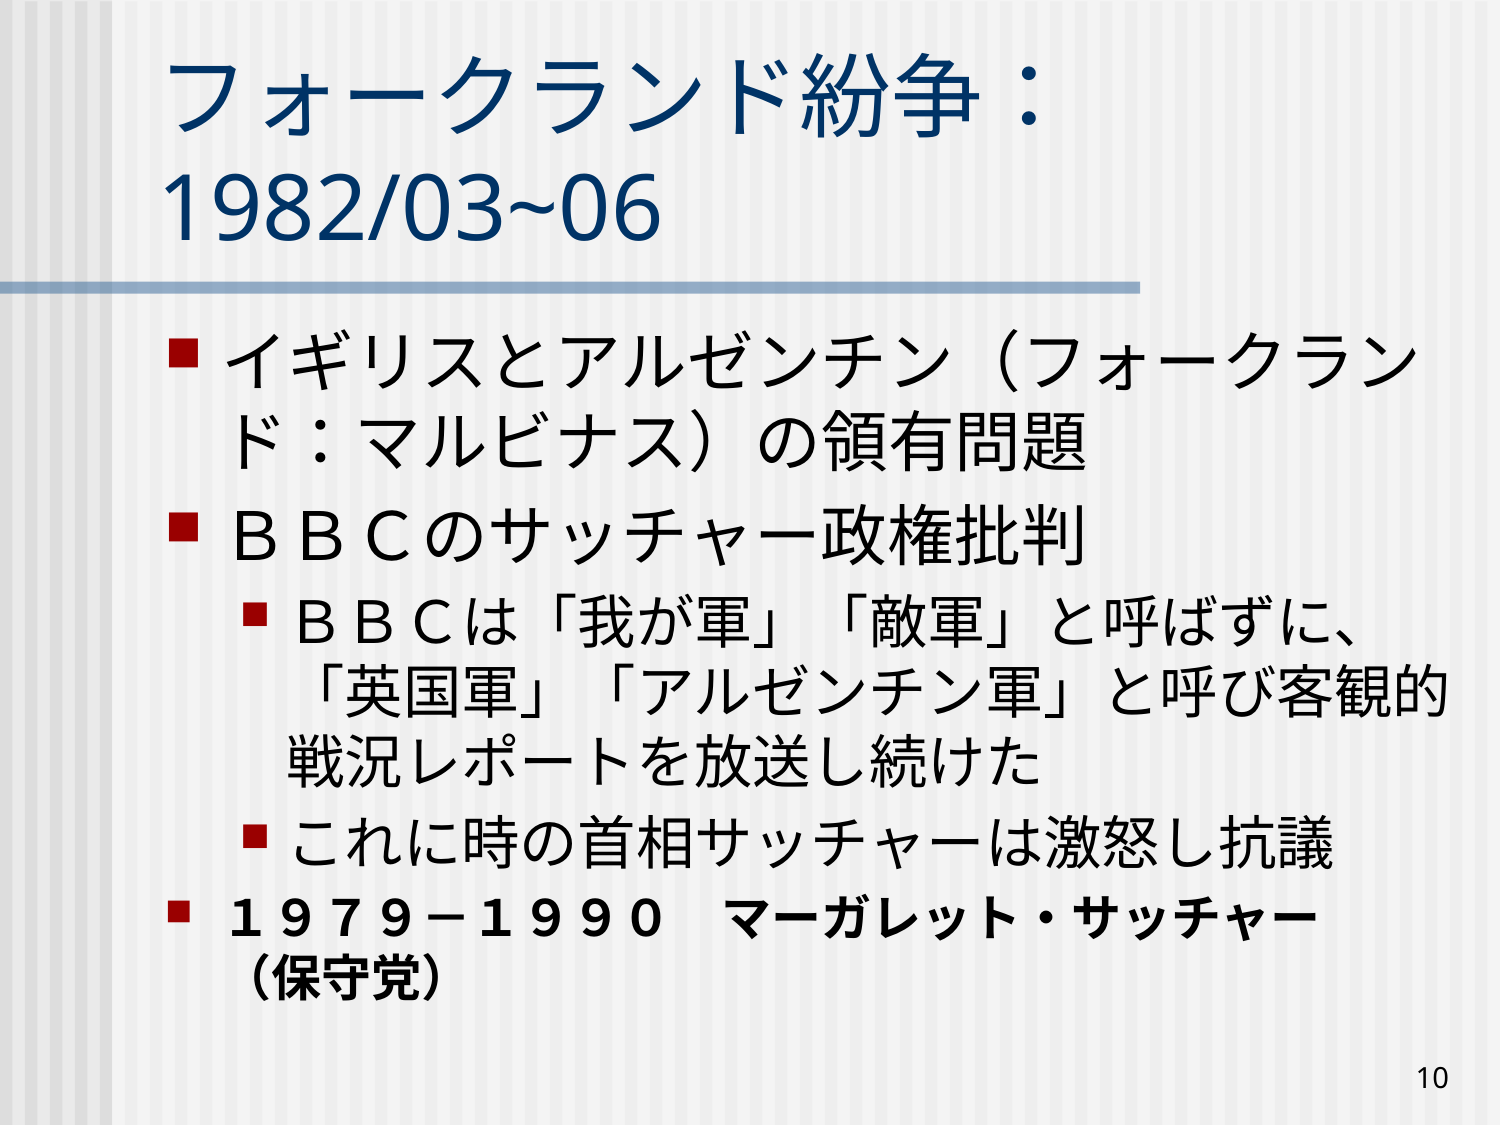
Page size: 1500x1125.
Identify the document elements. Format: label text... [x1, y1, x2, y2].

title フォークランド紛争：1982/03~06 [142, 31, 1482, 267]
list イギリスとアルゼンチン（フォークランド：マルビナス）の領有問題 ＢＢＣのサッチャー政権批判 ＢＢＣは「我が軍」「敵軍」と呼ばずに、「英国軍」「アルゼンチン軍」と呼び客観的戦況レポートを放送し続けた これに時の首相サッチャーは激怒し抗議 １９７９－１９９０ マーガレット・サッチャー （保守党） [149, 312, 1481, 1000]
slide_number 10 [1151, 1031, 1465, 1107]
